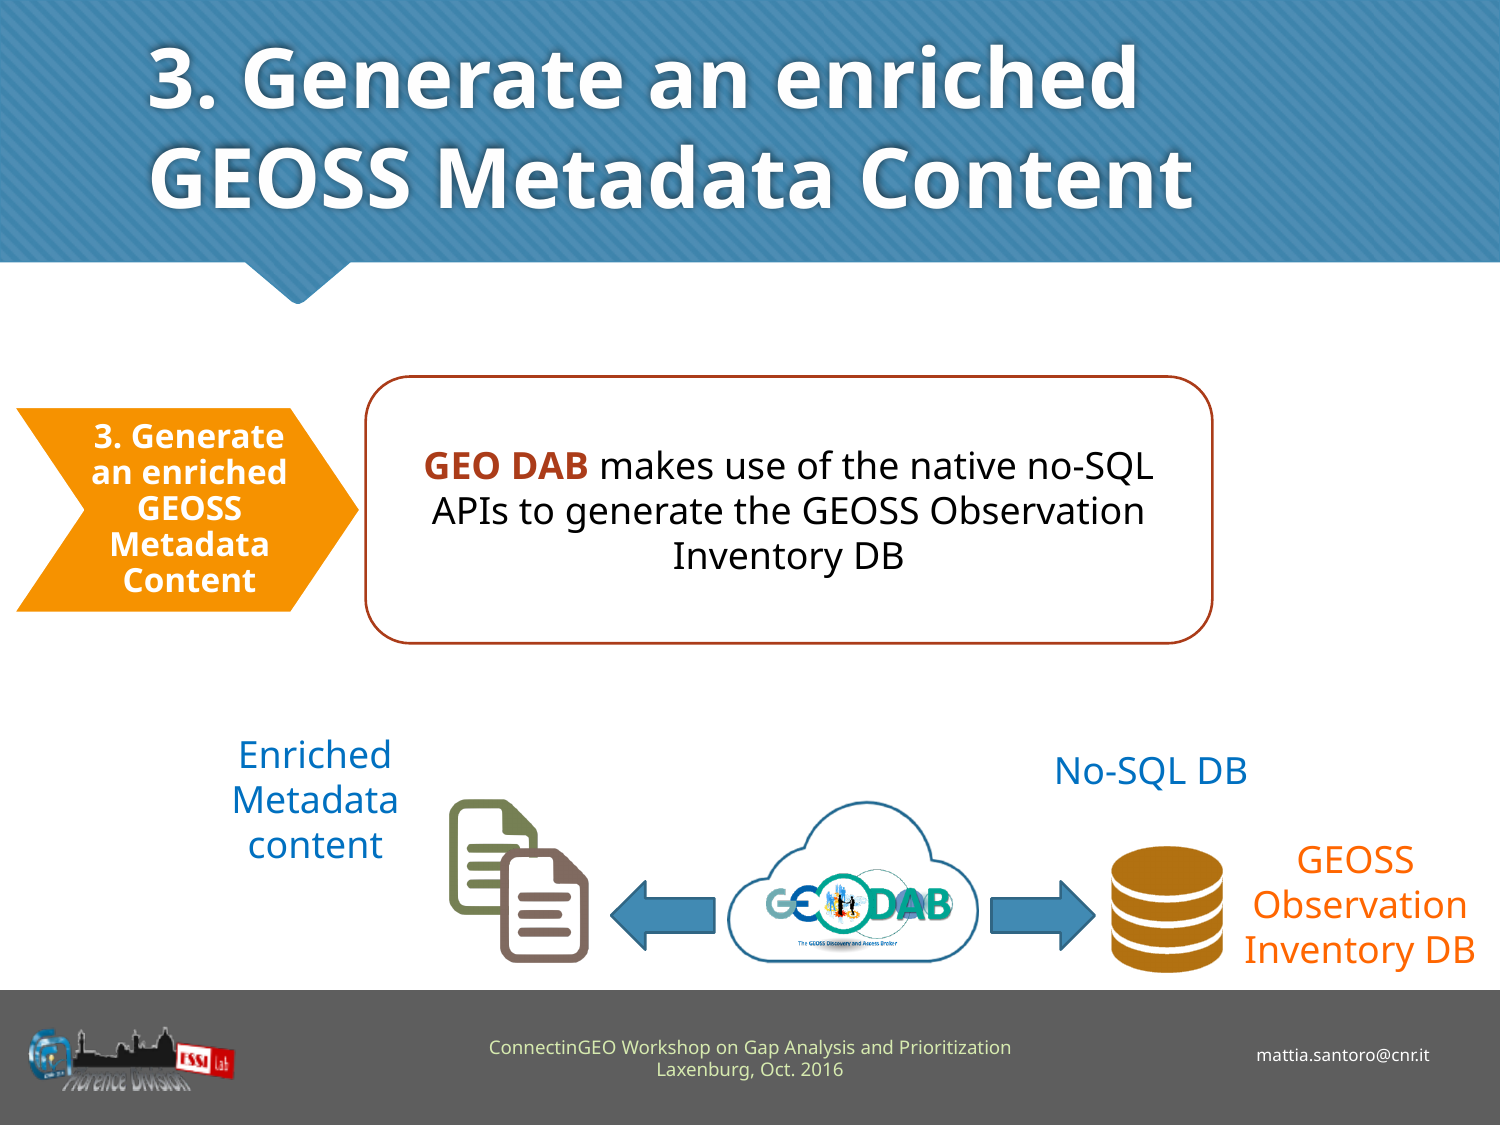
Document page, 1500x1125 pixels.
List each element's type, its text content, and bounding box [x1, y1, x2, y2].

text_box GEO DAB makes use of the native no-SQL APIs to generate the GEOSS Observation Inventory DB [364, 375, 1214, 645]
text_box 3. Generate an enriched GEOSS Metadata Content [12, 405, 362, 615]
text_box Enriched Metadata content [203, 723, 428, 874]
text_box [435, 799, 602, 964]
picture [1100, 845, 1234, 979]
text_box GEOSS Observation Inventory DB [1221, 829, 1500, 979]
title 3. Generate an enriched GEOSS Metadata Content [132, 73, 1368, 233]
text_box [990, 880, 1096, 951]
text_box No-SQL DB [1039, 739, 1264, 800]
picture [726, 755, 980, 1008]
text_box [610, 880, 716, 951]
picture [26, 1025, 239, 1091]
